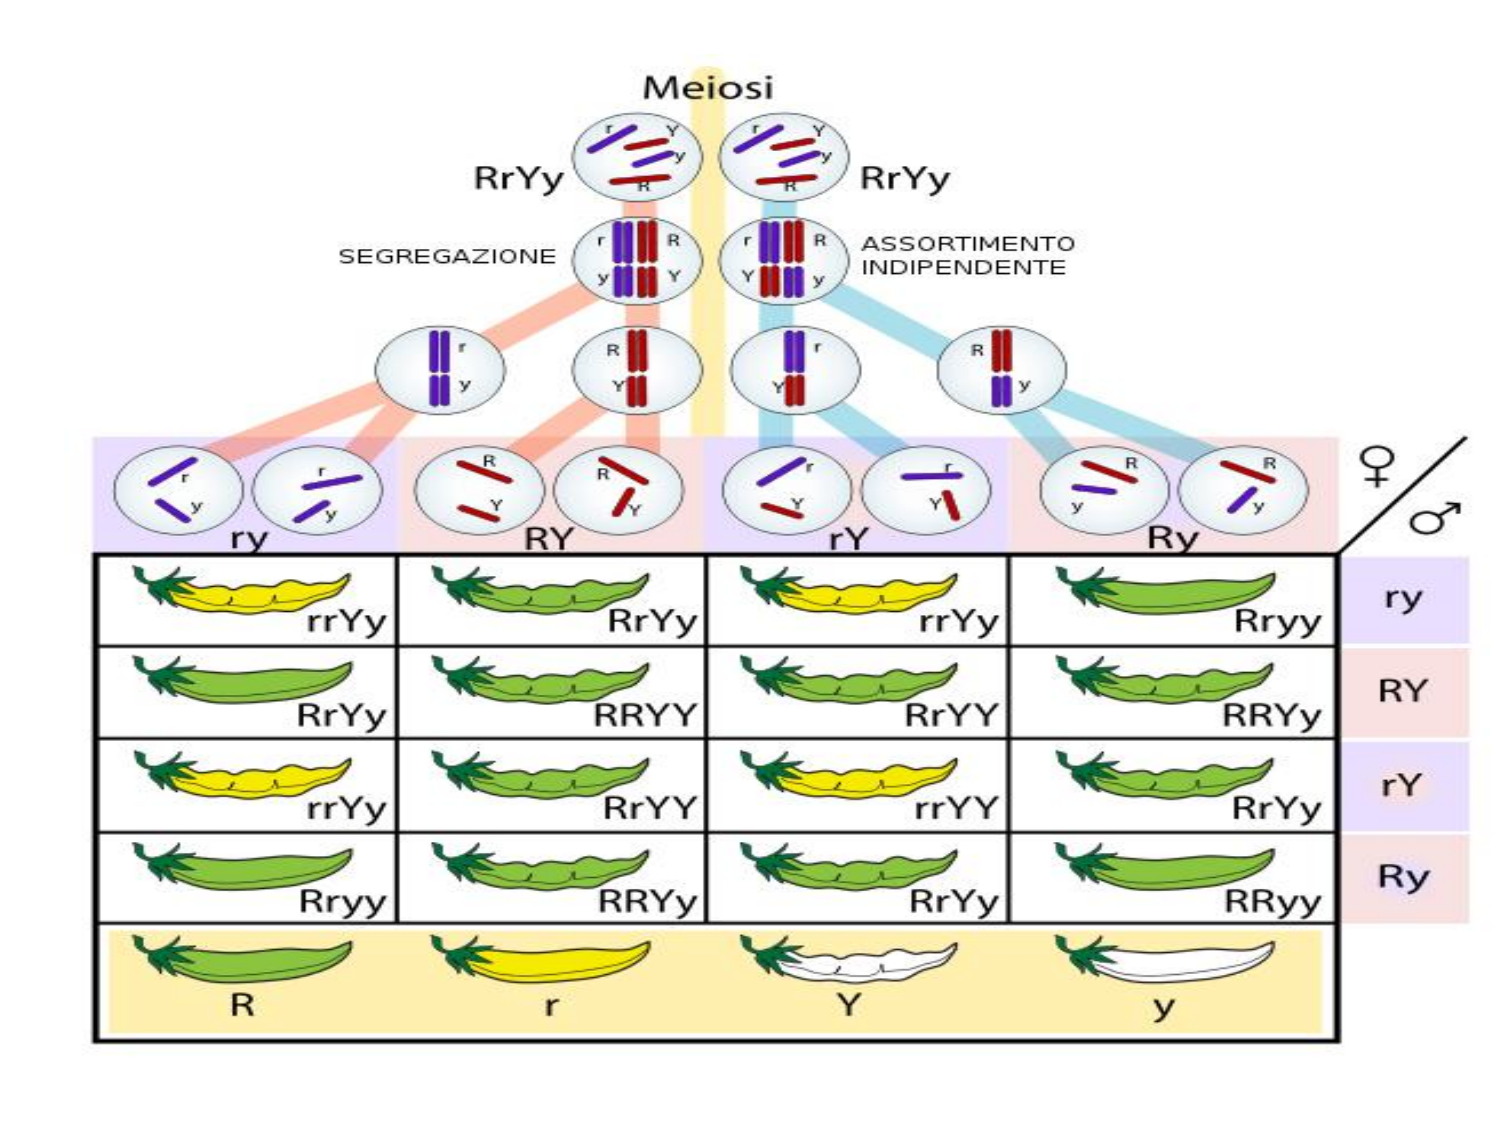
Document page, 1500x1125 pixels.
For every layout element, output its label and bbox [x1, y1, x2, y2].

picture [64, 54, 1500, 1071]
